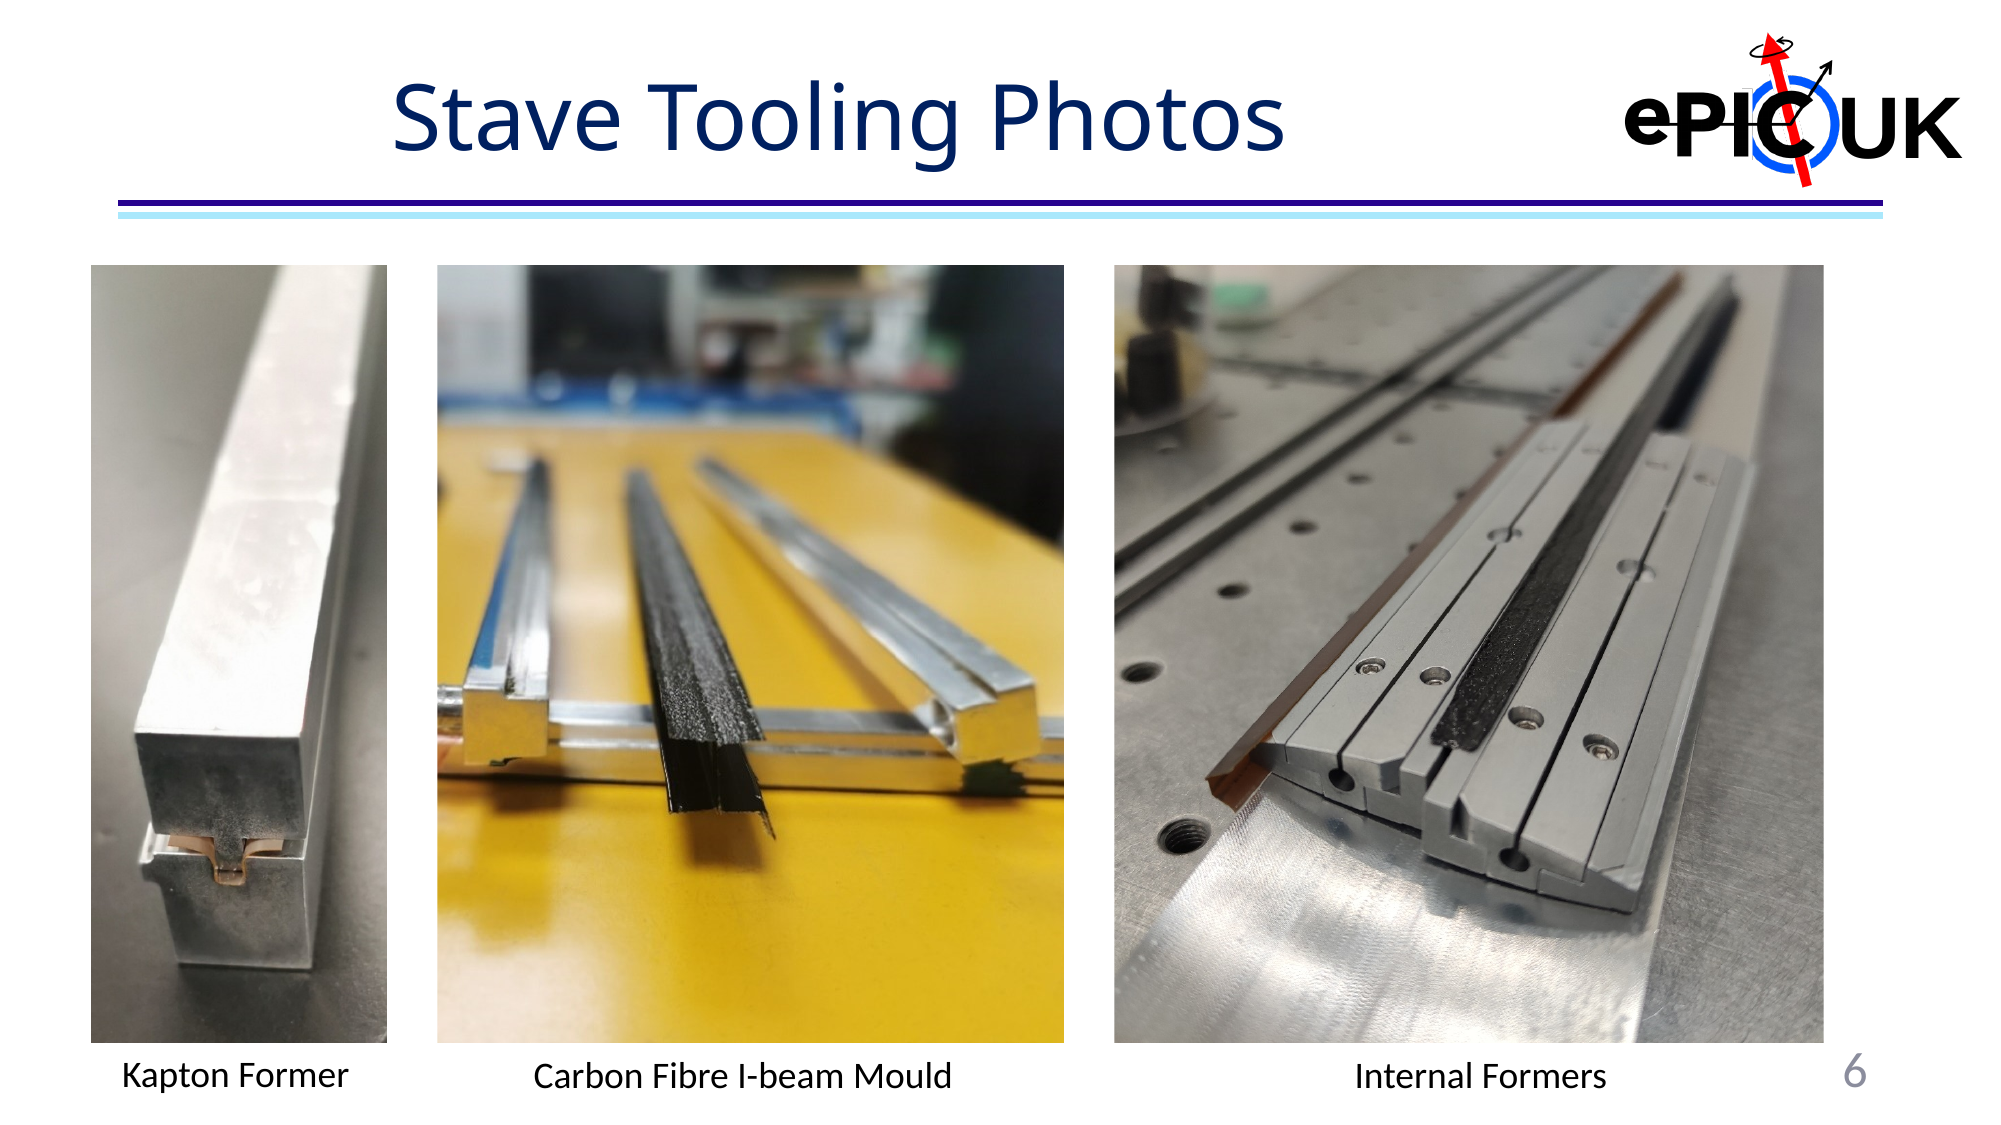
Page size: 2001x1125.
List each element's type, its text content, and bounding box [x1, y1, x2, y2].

picture [1114, 265, 1824, 1043]
text_box Internal Formers [1145, 1043, 1817, 1104]
slide_number 6 [1817, 1042, 1883, 1092]
picture [437, 265, 1064, 1043]
text_box Carbon Fibre I-beam Mould [518, 1043, 1081, 1104]
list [91, 265, 388, 1043]
text_box Kapton Former [107, 1043, 387, 1103]
title Stave Tooling Photos [137, 59, 1542, 182]
